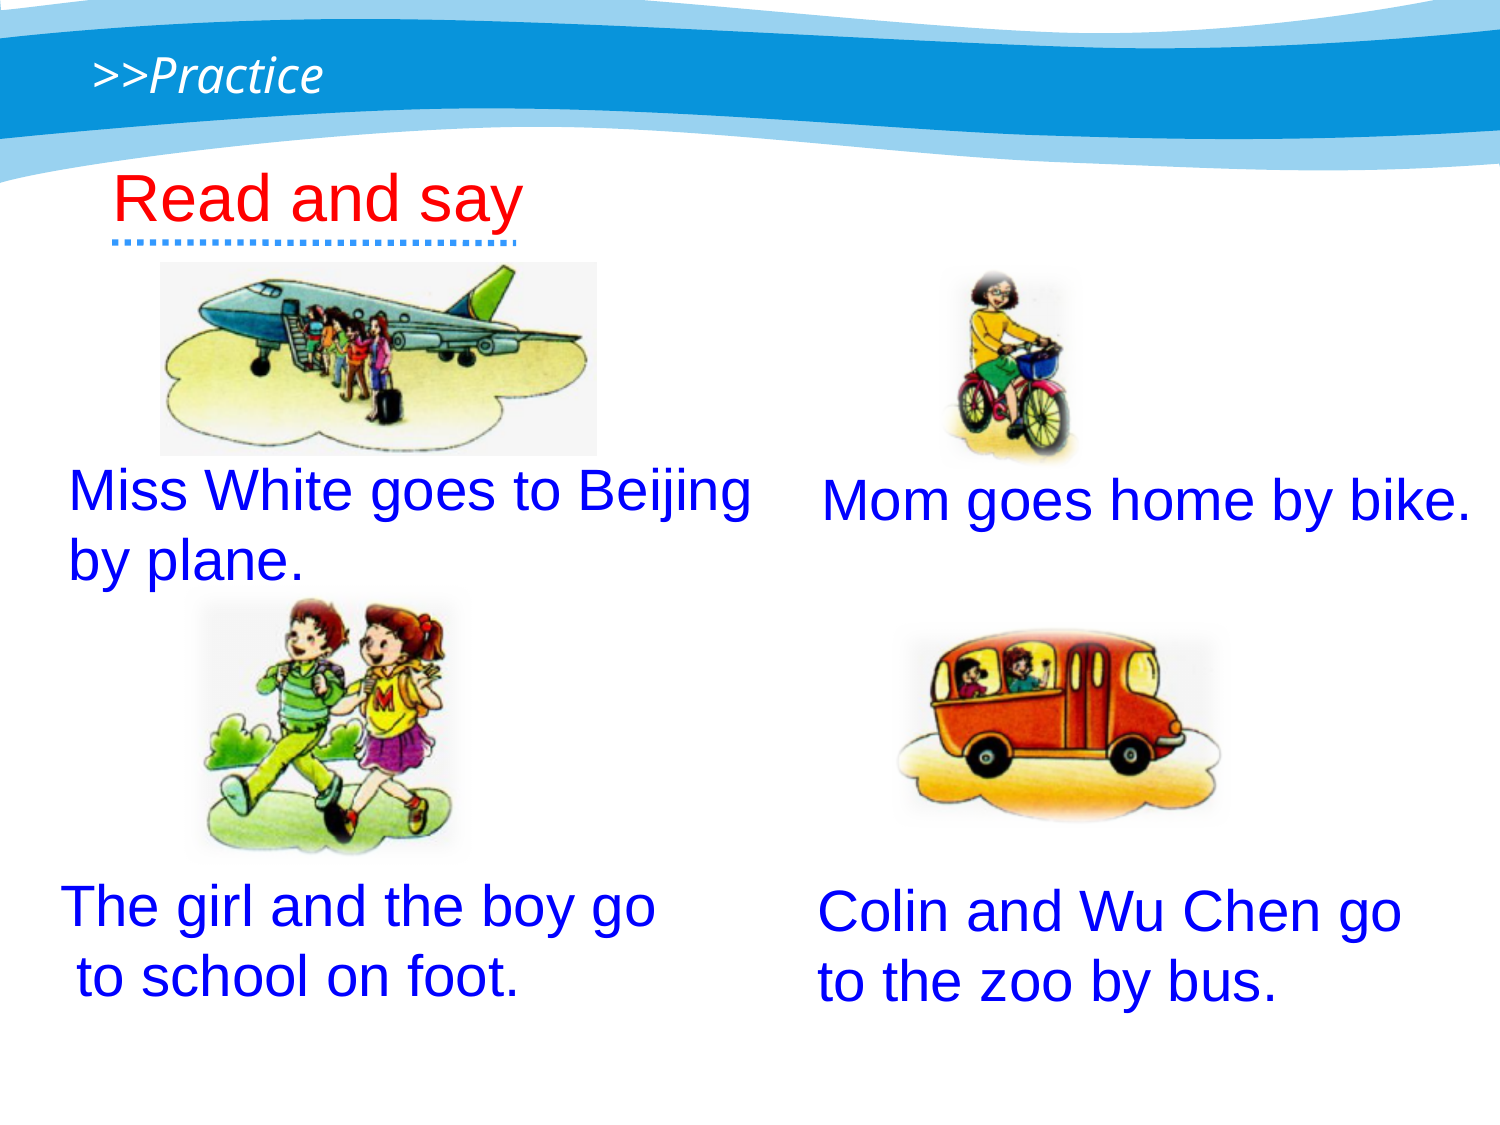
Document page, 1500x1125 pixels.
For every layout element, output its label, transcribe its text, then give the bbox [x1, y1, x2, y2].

picture [938, 264, 1084, 471]
text_box The girl and the boy go to school on foot. [45, 860, 695, 1016]
text_box Colin and Wu Chen go to the zoo by bus. [802, 865, 1435, 1021]
title >>Practice [76, 42, 597, 158]
picture [182, 584, 473, 866]
text_box Read and say [97, 147, 695, 233]
text_box Mom goes home by bike. [815, 454, 1489, 540]
text_box Miss White goes to Beijing by plane. [53, 444, 815, 600]
picture [891, 621, 1232, 829]
picture [160, 262, 597, 456]
